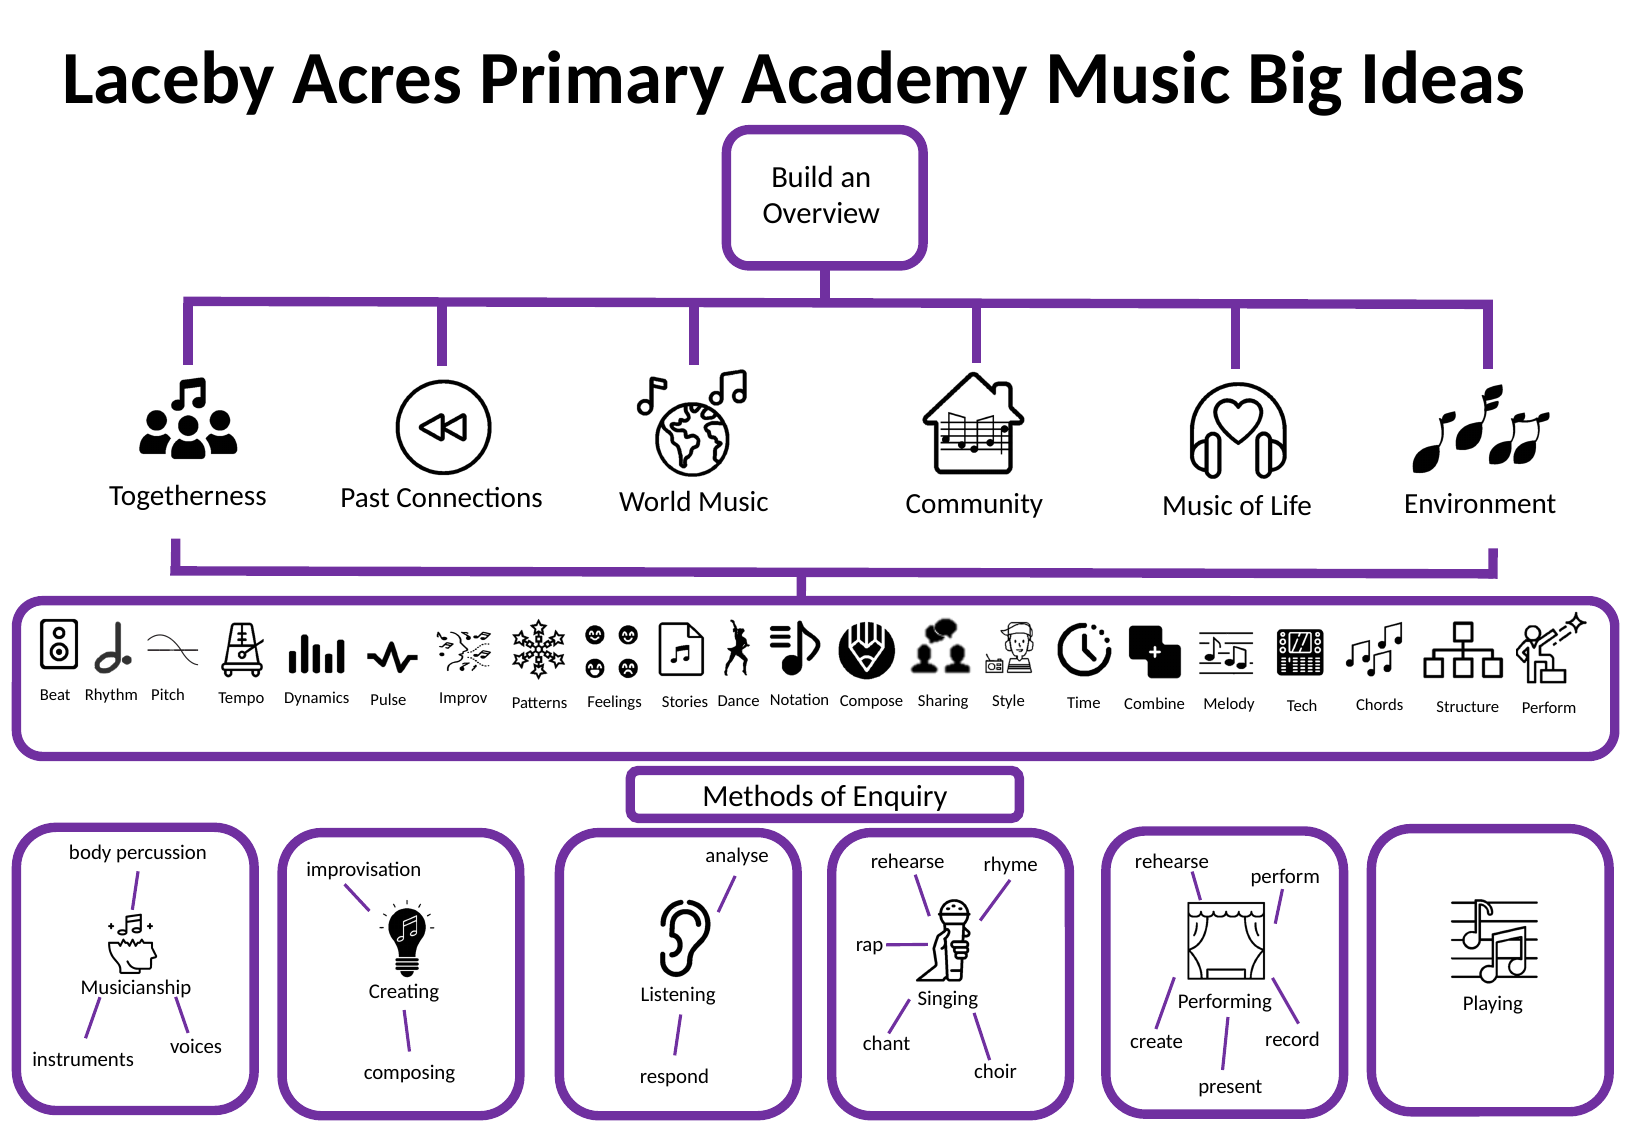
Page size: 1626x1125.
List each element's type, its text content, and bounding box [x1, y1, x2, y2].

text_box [915, 874, 930, 917]
text_box Beat [25, 676, 70, 712]
text_box respond [625, 1055, 725, 1096]
text_box composing [348, 1051, 471, 1092]
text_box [132, 871, 138, 910]
text_box Notation [755, 681, 830, 716]
picture [134, 369, 242, 464]
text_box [1155, 977, 1175, 1030]
picture [1056, 613, 1112, 681]
text_box Togetherness [94, 469, 282, 520]
text_box present [1183, 1065, 1278, 1106]
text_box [888, 999, 910, 1034]
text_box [977, 301, 1493, 305]
text_box Environment [1389, 477, 1572, 527]
picture [1339, 614, 1406, 680]
picture [1419, 608, 1508, 685]
picture [581, 621, 640, 681]
text_box Melody [1188, 685, 1277, 721]
picture [1516, 604, 1589, 686]
text_box record [1250, 1018, 1335, 1058]
text_box [1104, 829, 1345, 1116]
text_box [85, 997, 101, 1039]
text_box Community [890, 476, 1065, 527]
text_box Combine [1109, 685, 1188, 720]
picture [388, 373, 496, 479]
text_box [15, 826, 256, 1112]
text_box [1275, 888, 1283, 924]
picture [907, 895, 975, 986]
text_box improvisation [291, 848, 437, 889]
text_box [725, 128, 925, 267]
picture [716, 614, 751, 678]
text_box Sharing [903, 687, 995, 718]
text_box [718, 875, 736, 913]
text_box Stories [647, 683, 735, 718]
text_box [183, 301, 976, 305]
text_box Methods of Enquiry [629, 769, 1021, 820]
text_box analyse [690, 834, 784, 874]
picture [215, 616, 269, 680]
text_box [980, 879, 1010, 921]
text_box Feelings [572, 683, 647, 718]
text_box [558, 831, 799, 1117]
picture [1183, 895, 1267, 982]
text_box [973, 1012, 990, 1061]
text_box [674, 1014, 681, 1056]
text_box Patterns [497, 684, 587, 720]
text_box Dance [702, 682, 786, 717]
text_box Perform [1507, 689, 1600, 725]
text_box [15, 599, 1616, 758]
picture [271, 613, 428, 681]
text_box rap [841, 923, 899, 963]
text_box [175, 996, 189, 1033]
text_box [1370, 827, 1611, 1113]
text_box Pitch [136, 676, 200, 712]
picture [434, 627, 493, 675]
picture [377, 894, 438, 981]
text_box Time [1052, 684, 1128, 719]
text_box instruments [17, 1038, 154, 1078]
text_box Style [977, 682, 1051, 717]
text_box create [1115, 1020, 1198, 1061]
text_box perform [1235, 854, 1335, 895]
text_box choir [959, 1050, 1032, 1090]
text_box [170, 570, 1492, 574]
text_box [910, 352, 1038, 498]
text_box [404, 1010, 410, 1052]
picture [147, 632, 199, 667]
picture [89, 619, 132, 674]
text_box chant [848, 1022, 926, 1063]
text_box rhyme [968, 842, 1053, 883]
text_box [1192, 871, 1201, 901]
text_box Compose [825, 682, 903, 717]
picture [654, 617, 707, 680]
text_box rehearse [856, 840, 960, 881]
picture [1188, 378, 1289, 480]
text_box [830, 831, 1071, 1117]
picture [37, 615, 80, 671]
text_box Structure [1421, 688, 1526, 723]
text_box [1272, 977, 1299, 1024]
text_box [1222, 1016, 1228, 1070]
text_box Chords [1341, 686, 1430, 722]
text_box [281, 831, 521, 1117]
picture [504, 616, 570, 683]
text_box Pulse [355, 681, 426, 716]
picture [766, 612, 822, 683]
text_box voices [155, 1024, 242, 1065]
text_box Tech [1272, 687, 1344, 723]
picture [103, 911, 158, 975]
text_box Laceby Acres Primary Academy Music Big Ideas [0, 21, 1608, 127]
text_box Musicianship [65, 965, 207, 1006]
picture [1273, 625, 1325, 678]
text_box Dynamics [269, 679, 355, 715]
text_box Past Connections [325, 471, 558, 521]
text_box rehearse [1120, 840, 1224, 880]
picture [1127, 621, 1183, 680]
picture [1410, 378, 1551, 479]
text_box World Music [604, 474, 784, 525]
text_box Tempo [203, 679, 269, 715]
picture [649, 889, 716, 986]
picture [830, 601, 1043, 687]
picture [1444, 894, 1543, 987]
picture [1196, 629, 1256, 676]
text_box Build an Overview [718, 149, 725, 238]
text_box Music of Life [1147, 478, 1334, 529]
picture [635, 359, 749, 483]
text_box Improv [424, 679, 507, 715]
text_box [344, 884, 370, 911]
text_box body percussion [54, 831, 222, 872]
text_box Rhythm [70, 676, 136, 712]
